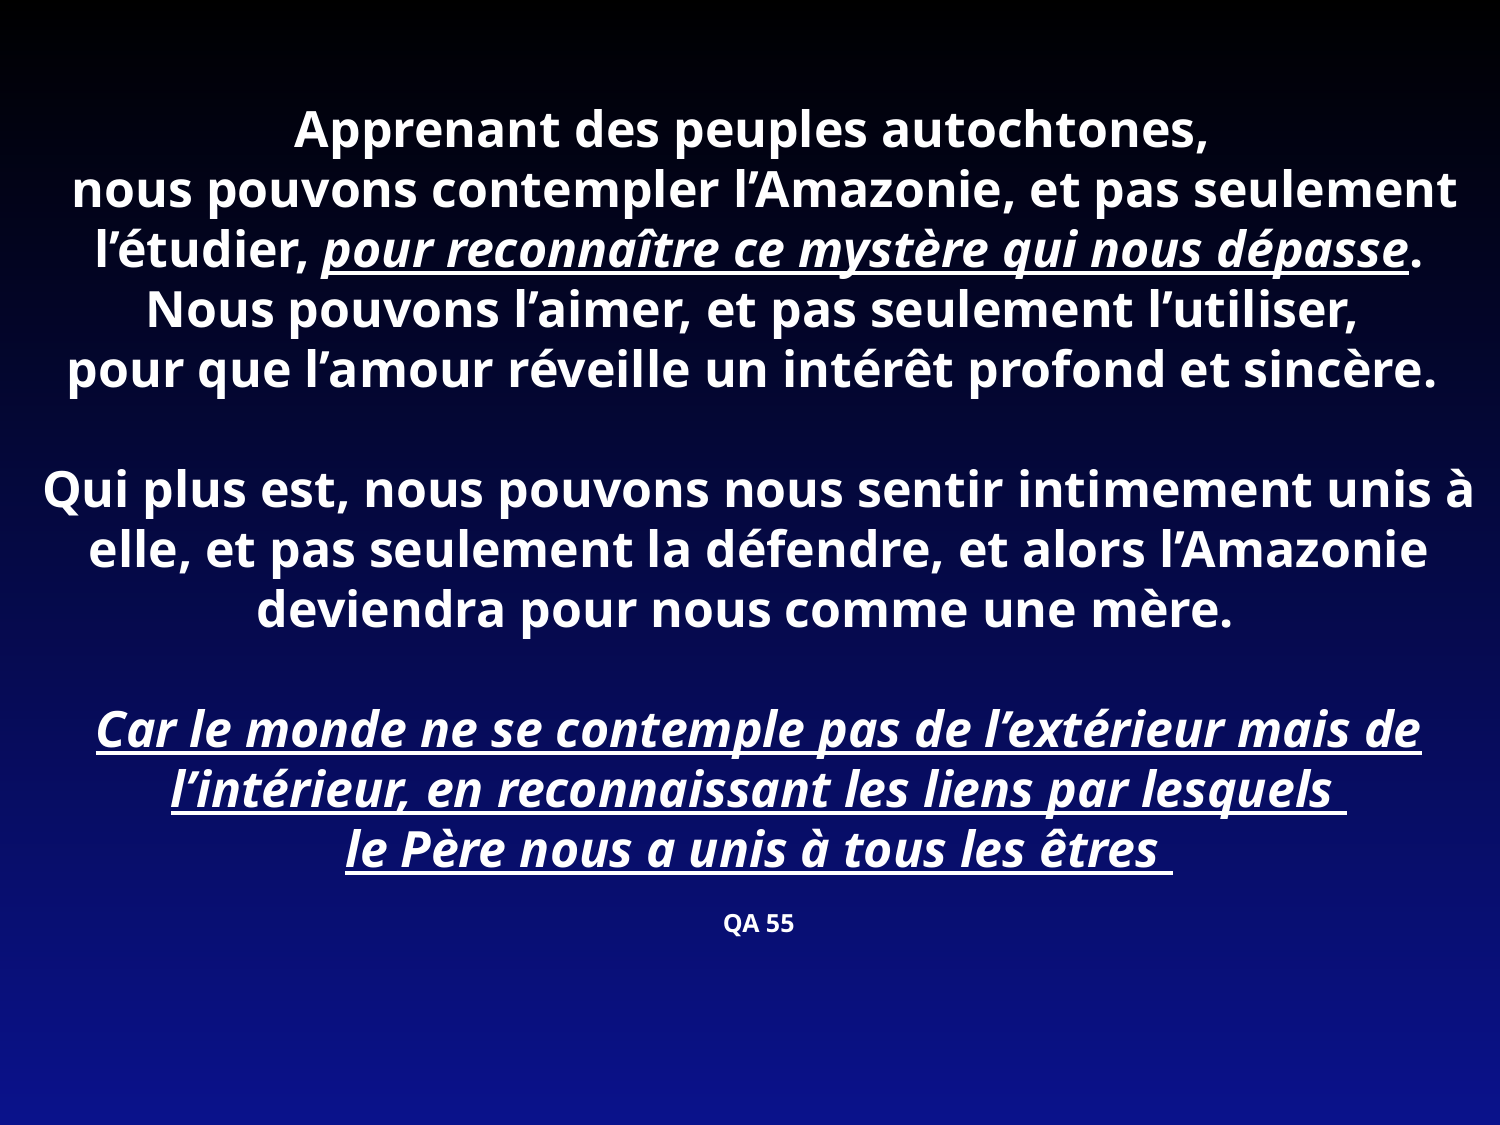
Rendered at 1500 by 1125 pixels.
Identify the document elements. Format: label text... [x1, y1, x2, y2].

text_box Apprenant des peuples autochtones, nous pouvons contempler l’Amazonie, et pas seulement l’étudier, pour reconnaître ce mystère qui nous dépasse. Nous pouvons l’aimer, et pas seulement l’utiliser, pour que l’amour réveille un intérêt profond et sincère. Qui plus est, nous pouvons nous sentir intimement unis à elle, et pas seulement la défendre, et alors l’Amazonie deviendra pour nous comme une mère. Car le monde ne se contemple pas de l’extérieur mais de l’intérieur, en reconnaissant les liens par lesquels le Père nous a unis à tous les êtres QA 55 [17, 89, 1500, 945]
